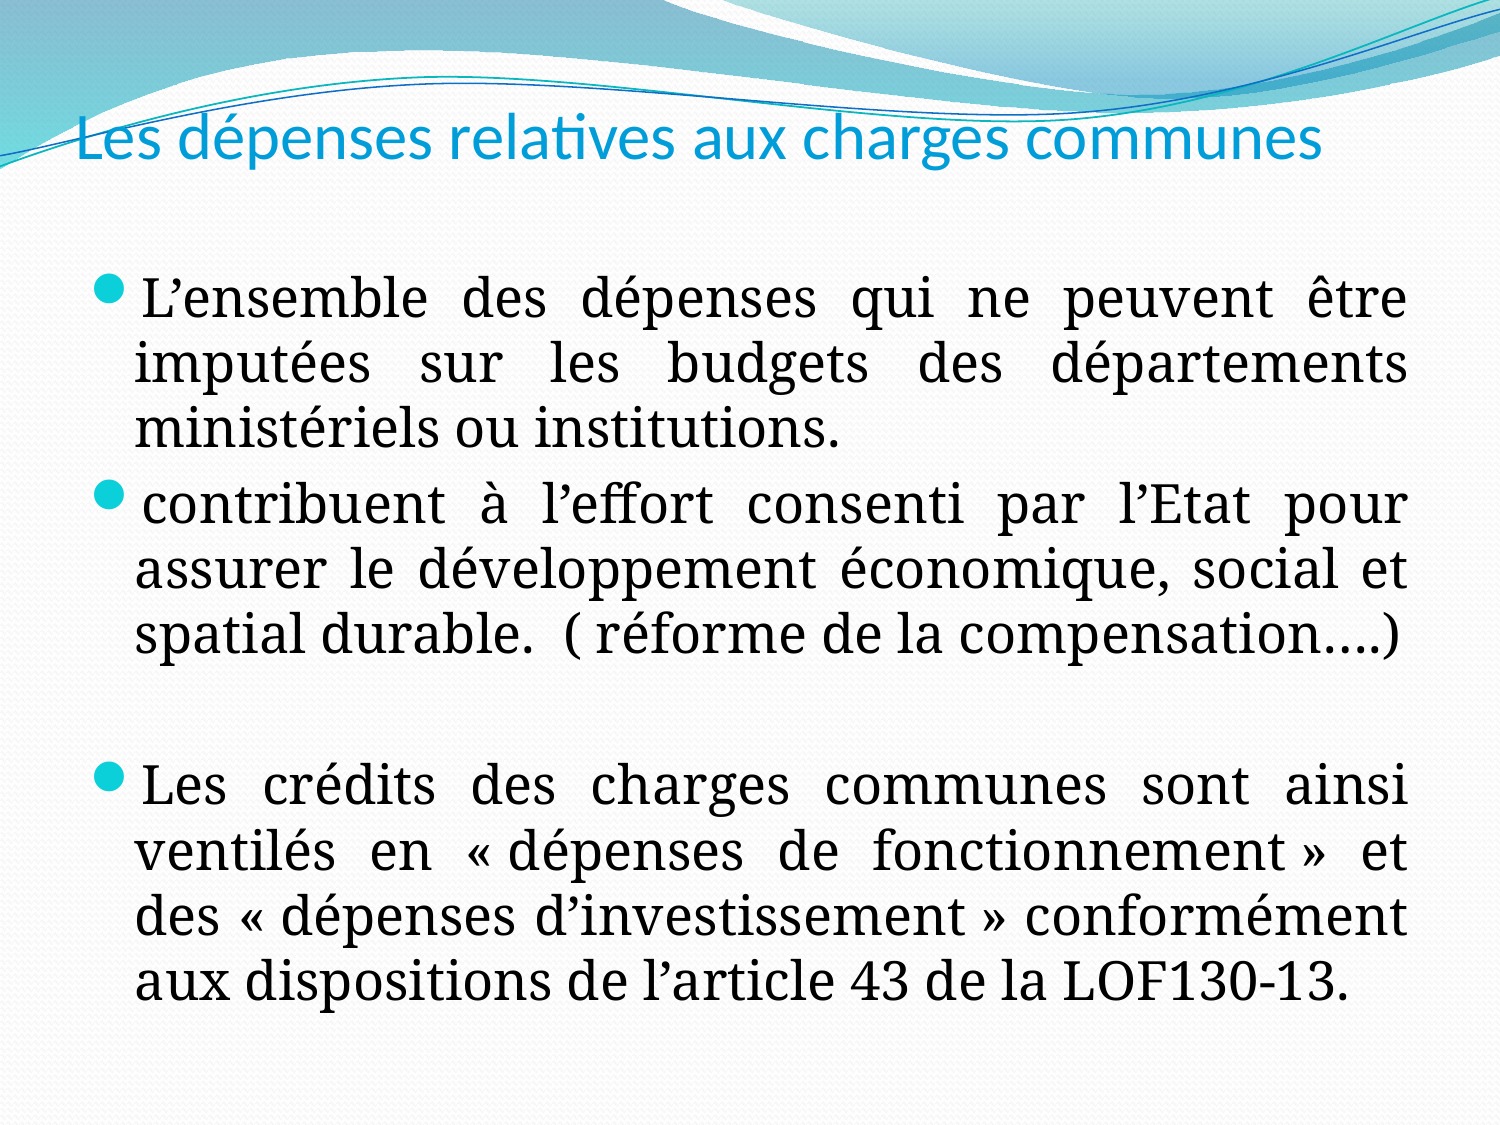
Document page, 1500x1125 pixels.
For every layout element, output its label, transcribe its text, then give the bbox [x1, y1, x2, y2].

title Les dépenses relatives aux charges communes [75, 30, 1425, 173]
list L’ensemble des dépenses qui ne peuvent être imputées sur les budgets des départements ministériels ou institutions. contribuent à l’effort consenti par l’Etat pour assurer le développement économique, social et spatial durable. ( réforme de la compensation….) Les crédits des charges communes sont ainsi ventilés en « dépenses de fonctionnement » et des « dépenses d’investissement » conformément aux dispositions de l’article 43 de la LOF130-13. [75, 255, 1425, 1038]
